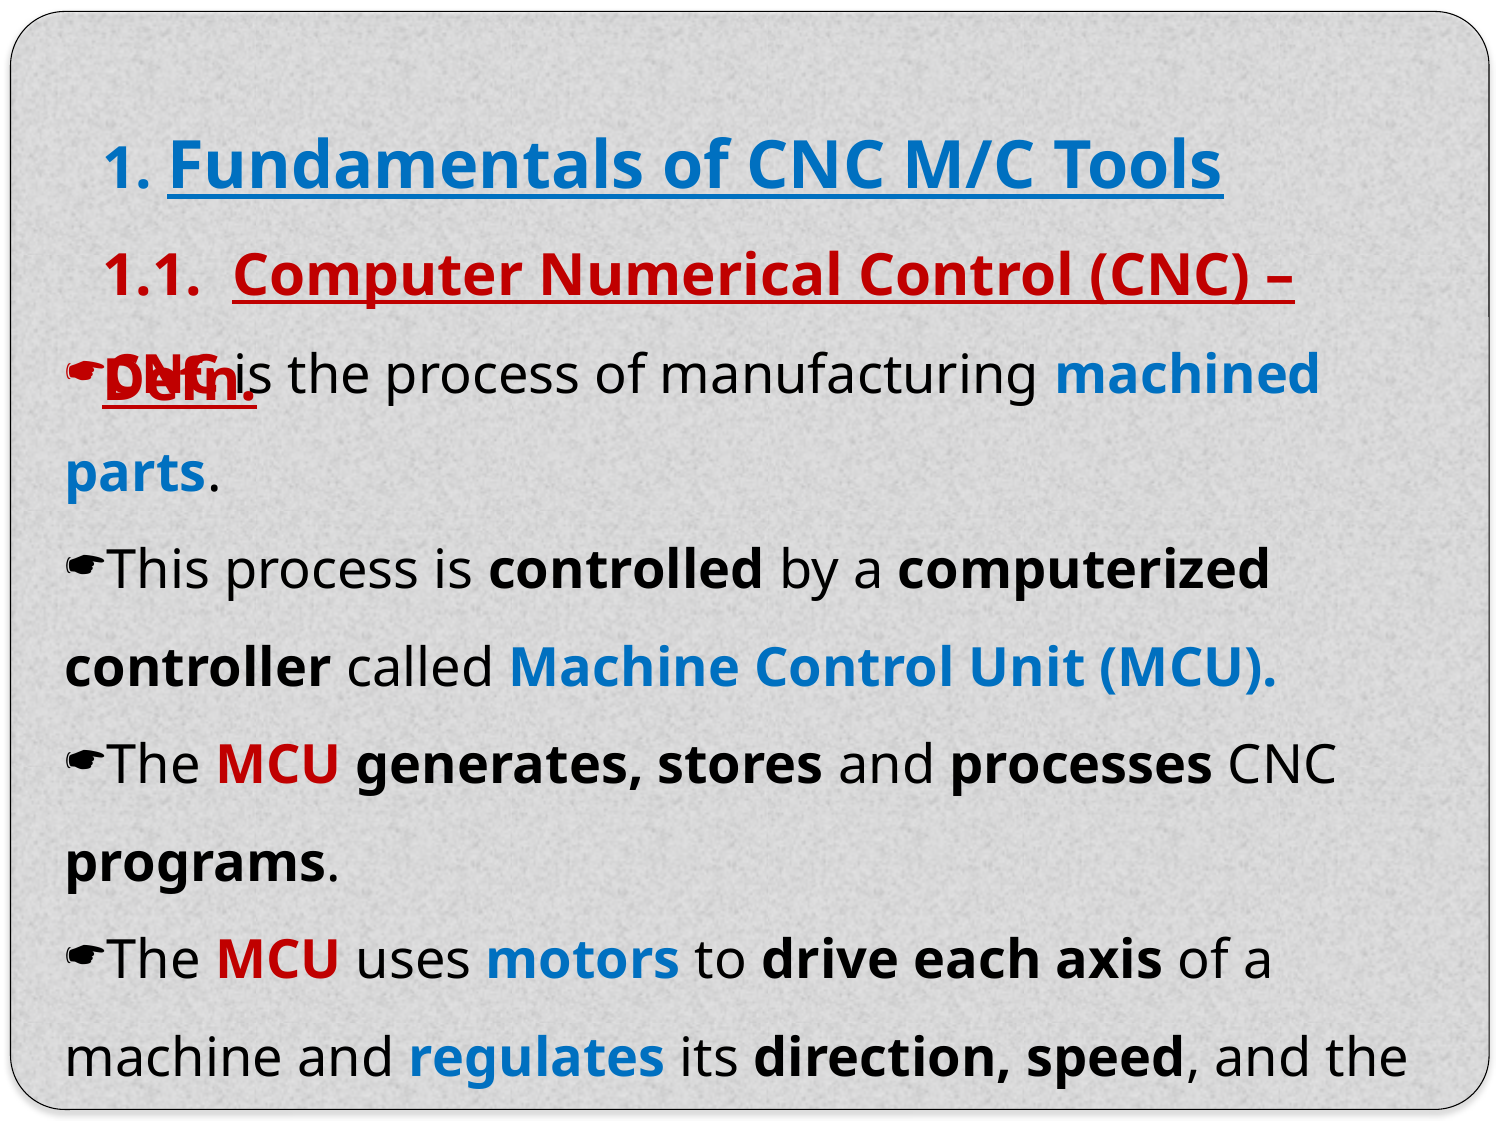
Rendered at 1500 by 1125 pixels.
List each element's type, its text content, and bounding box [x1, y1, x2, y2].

text_box 1. Fundamentals of CNC M/C Tools 1.1. Computer Numerical Control (CNC) – Defn. [87, 75, 1450, 420]
text_box CNC is the process of manufacturing machined parts. This process is controlled by a computerized controller called Machine Control Unit (MCU). The MCU generates, stores and processes CNC programs. The MCU uses motors to drive each axis of a machine and regulates its direction, speed, and the amount of time each motor rotates. [50, 299, 1500, 1125]
